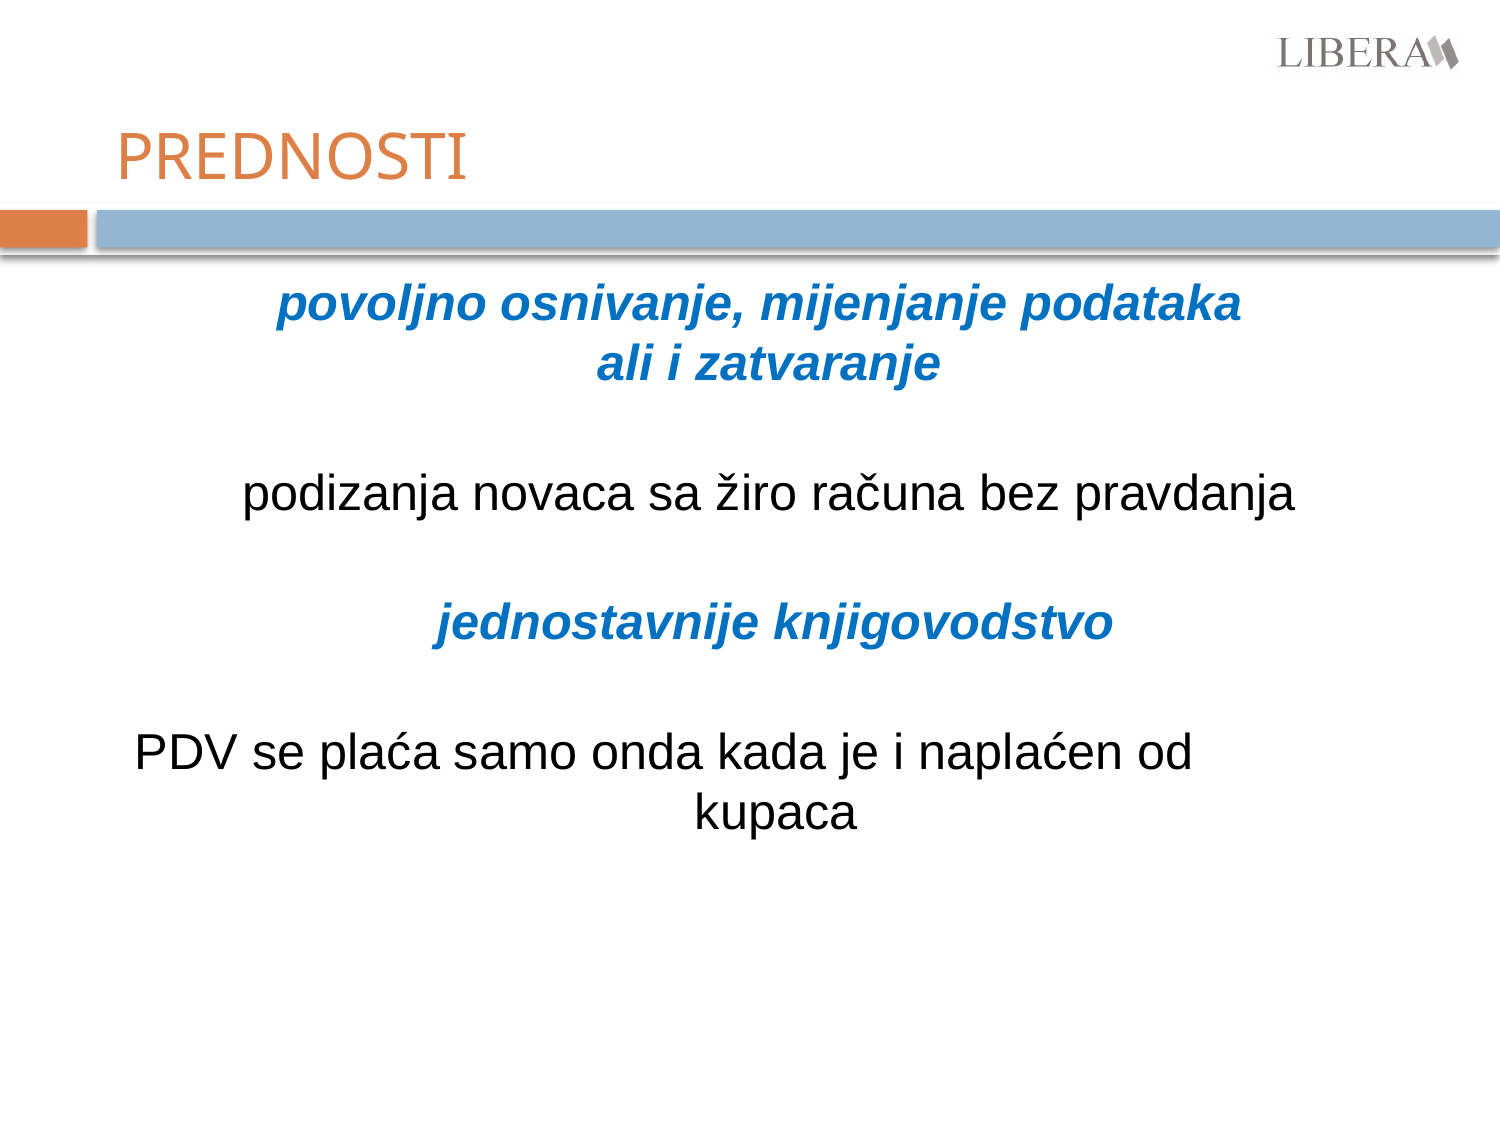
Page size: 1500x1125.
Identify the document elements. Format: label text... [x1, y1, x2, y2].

title PREDNOSTI [100, 37, 1438, 200]
list povoljno osnivanje, mijenjanje podataka ali i zatvaranje podizanja novaca sa žiro računa bez pravdanja jednostavnije knjigovodstvo PDV se plaća samo onda kada je i naplaćen od kupaca [100, 262, 1438, 1000]
